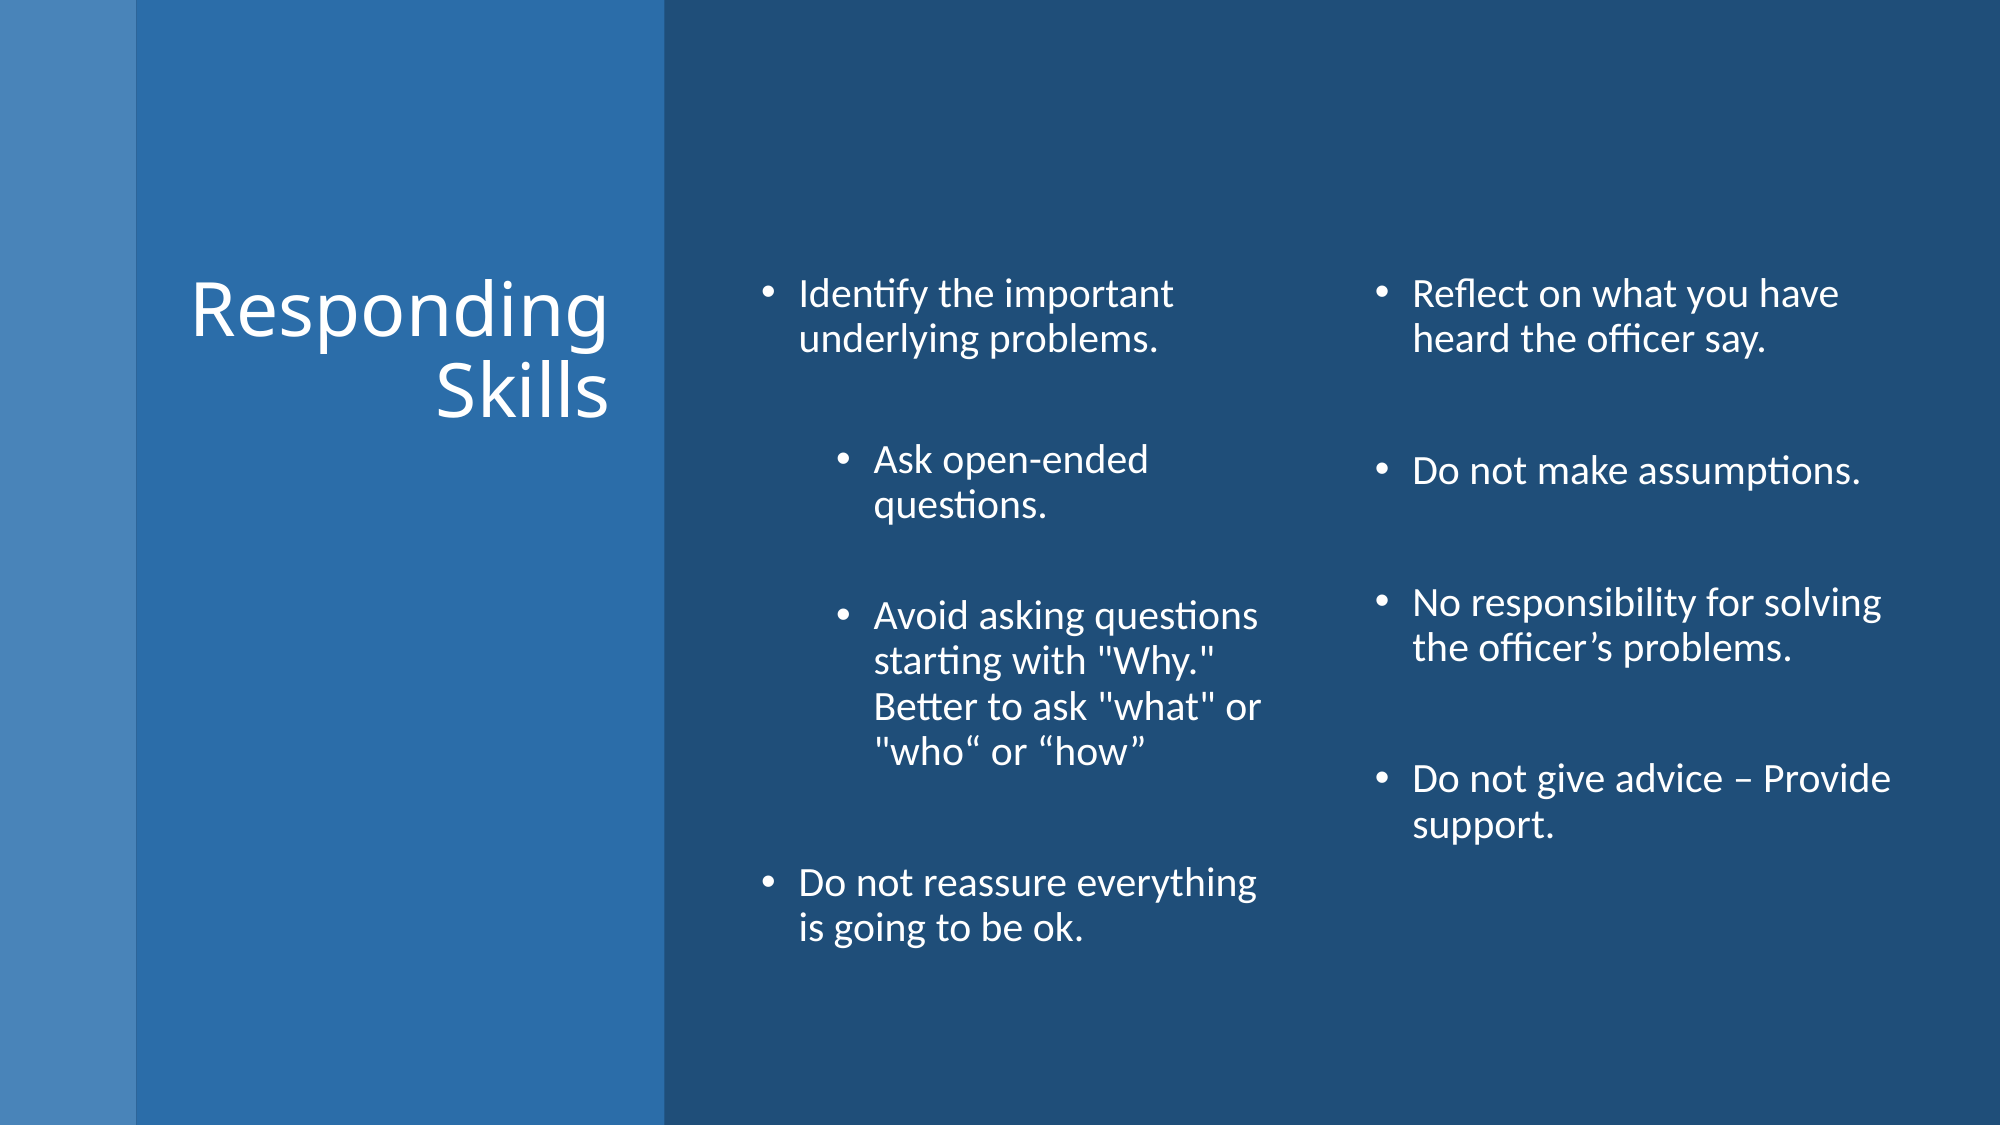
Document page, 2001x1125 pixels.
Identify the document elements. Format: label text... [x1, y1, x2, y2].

text_box Reflect on what you have heard the officer say. Do not make assumptions. No responsibility for solving the officer’s problems. Do not give advice – Provide support. [1359, 263, 1922, 1003]
text_box [136, 0, 666, 1125]
list Identify the important underlying problems. Ask open-ended questions. Avoid asking questions starting with "Why." Better to ask "what" or "who“ or “how” Do not reassure everything is going to be ok. [745, 263, 1308, 1003]
text_box [0, 0, 136, 1125]
title Responding Skills [162, 263, 626, 1003]
